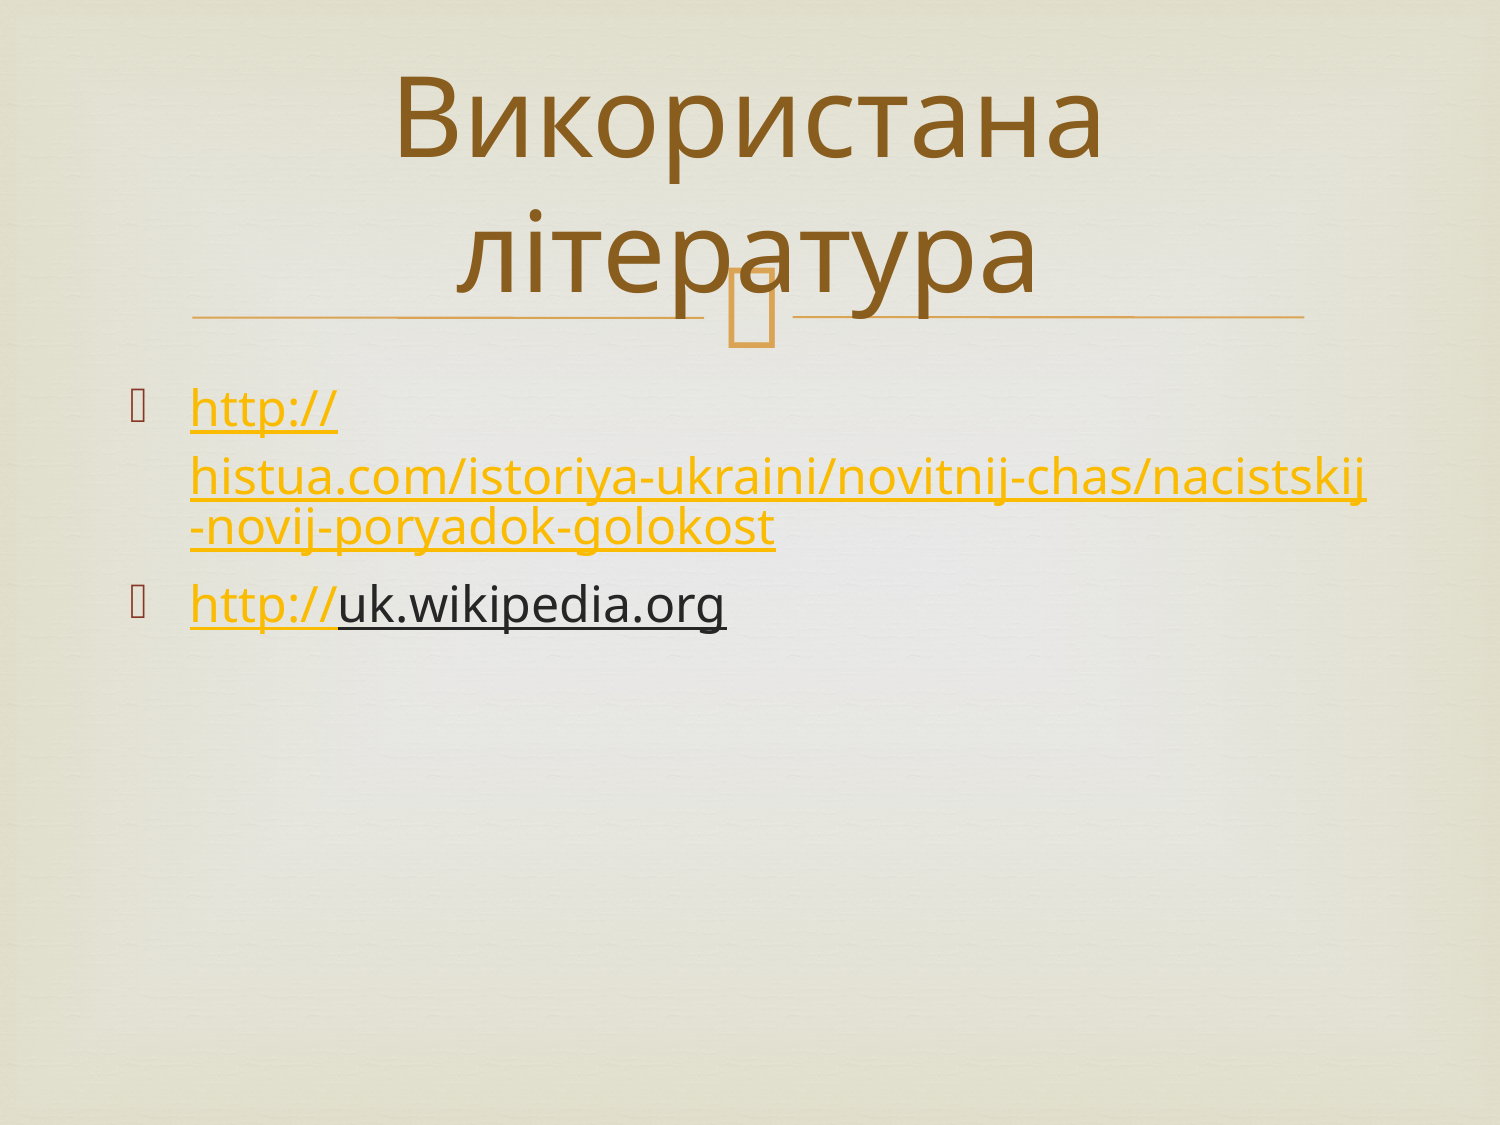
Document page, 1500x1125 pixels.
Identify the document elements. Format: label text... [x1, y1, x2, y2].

list http://histua.com/istoriya-ukraini/novitnij-chas/nacistskij-novij-poryadok-golokost http://uk.wikipedia.org [114, 368, 1386, 1005]
title Використана література [112, 93, 1386, 267]
